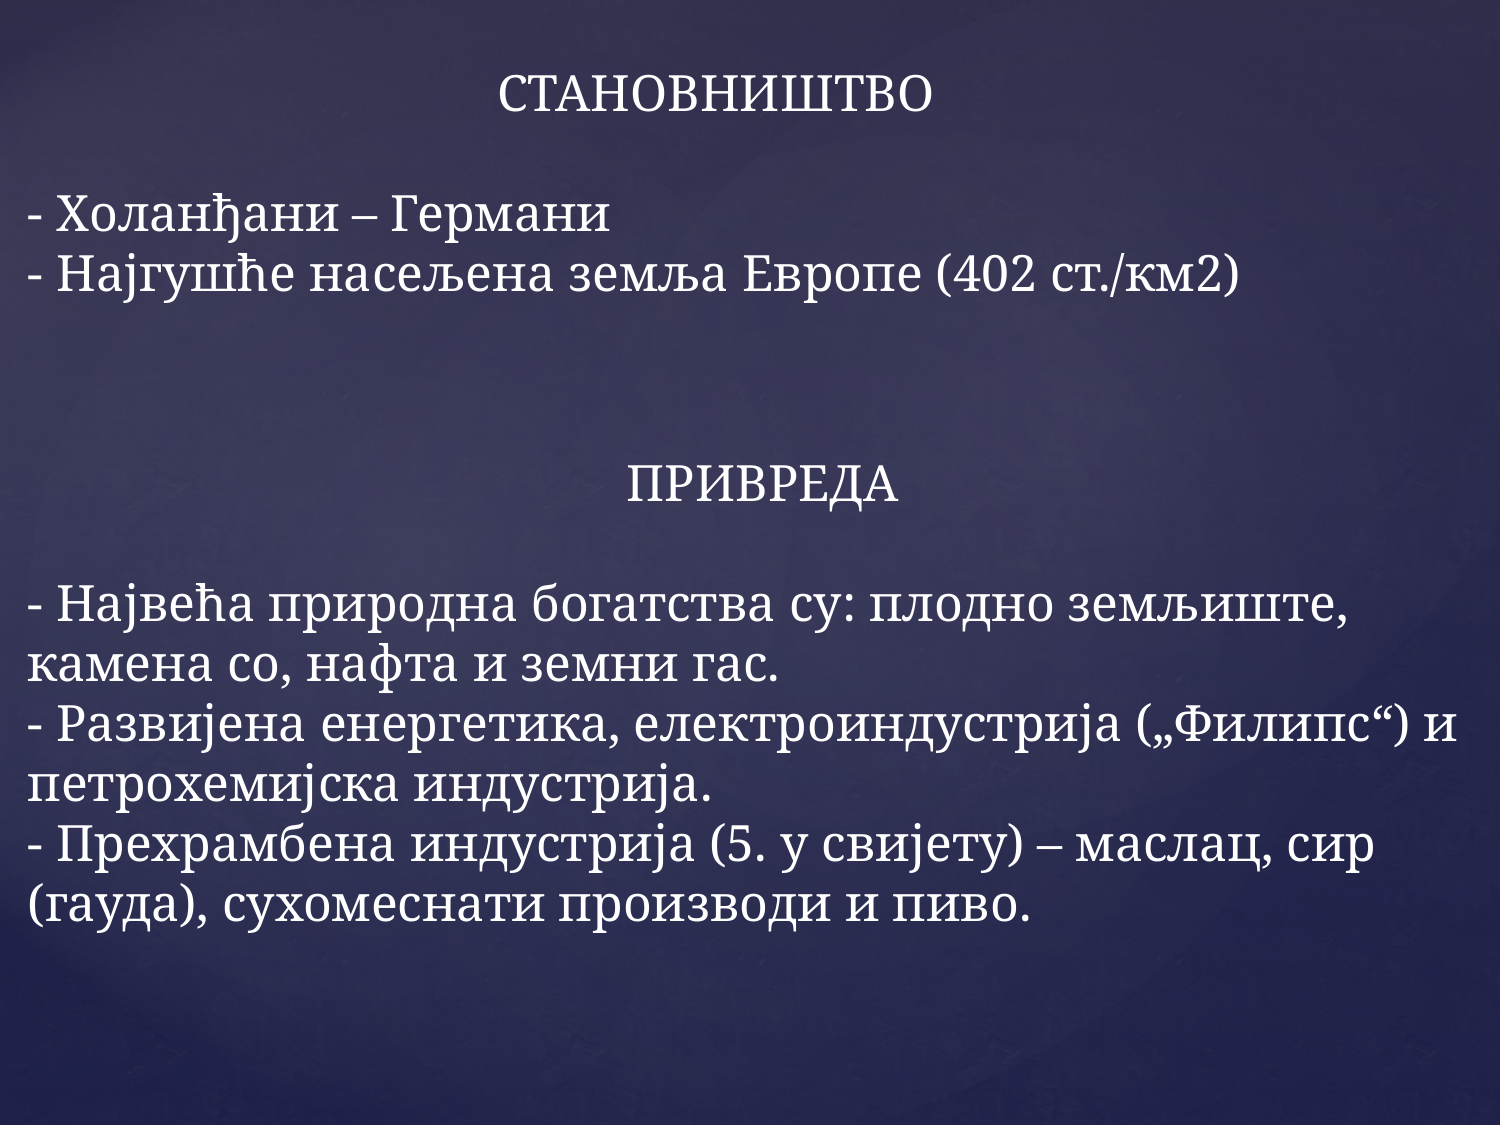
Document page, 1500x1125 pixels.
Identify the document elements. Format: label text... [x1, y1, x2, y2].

text_box СТАНОВНИШТВО - Холанђани – Германи - Најгушће насељена земља Европе (402 ст./км2) [13, 54, 1419, 369]
text_box ПРИВРЕДА - Највећа природна богатства су: плодно земљиште, камена со, нафта и земни гас. - Развијена енергетика, електроиндустрија („Филипс“) и петрохемијска индустрија. - Прехрамбена индустрија (5. у свијету) – маслац, сир (гауда), сухомеснати производи и пиво. [12, 444, 1500, 940]
